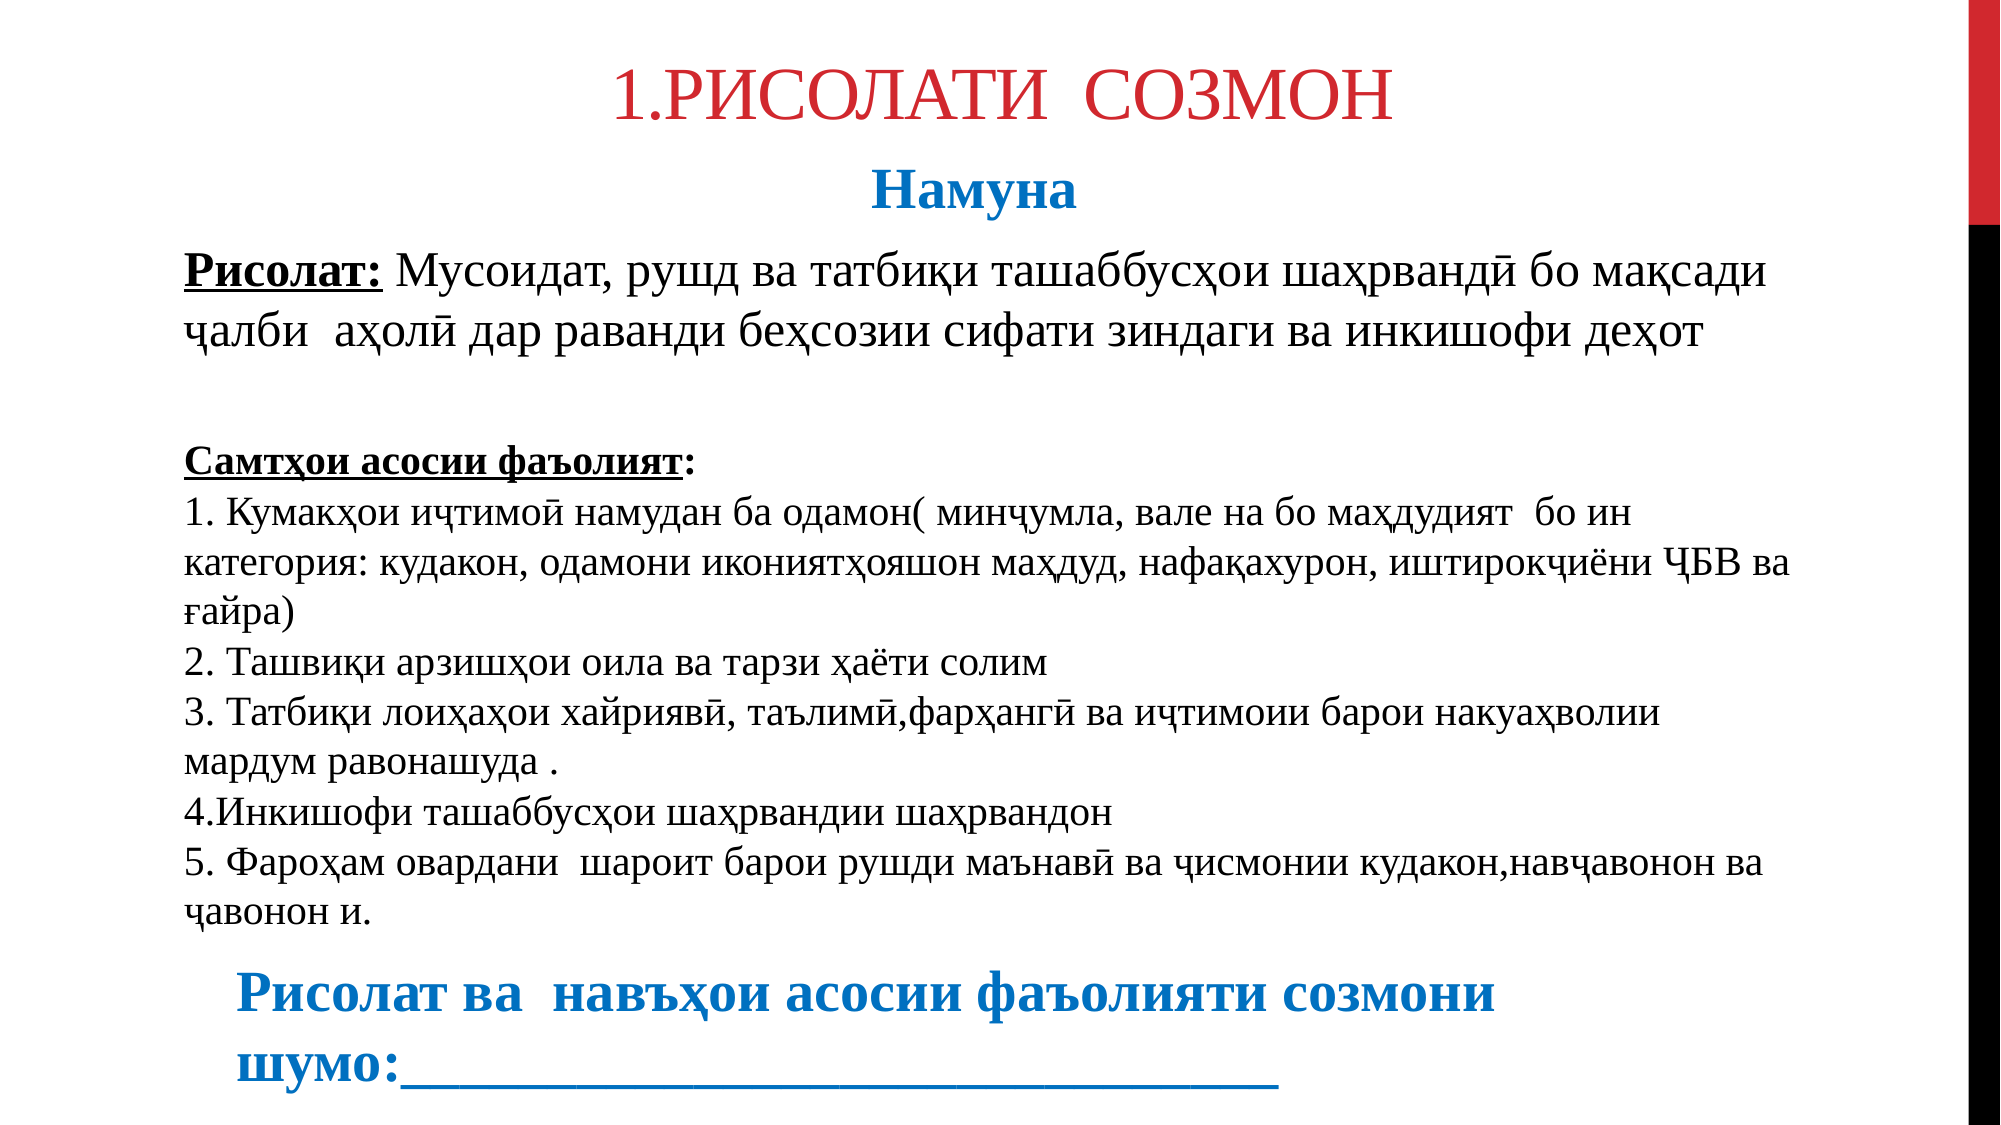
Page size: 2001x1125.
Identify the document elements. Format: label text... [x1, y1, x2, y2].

title 1.Рисолати созмон [99, 24, 1905, 143]
text_box Рисолат: Мусоидат, рушд ва татбиқи ташаббусҳои шаҳрвандӣ бо мақсади ҷалби аҳолӣ дар раванди беҳсозии сифати зиндаги ва инкишофи деҳот [169, 228, 1836, 364]
text_box Рисолат ва навъҳои асосии фаъолияти созмони шумо:______________________________ [221, 945, 1921, 1101]
text_box Самтҳои асосии фаъолият: 1. Кумакҳои иҷтимоӣ намудан ба одамон( минҷумла, вале на бо маҳдудият бо ин категория: кудакон, одамони икониятҳояшон маҳдуд, нафақахурон, иштирокҷиёни ҶБВ ва ғайра) 2. Ташвиқи арзишҳои оила ва тарзи ҳаёти солим 3. Татбиқи лоиҳаҳои хайриявӣ, таълимӣ,фарҳангӣ ва иҷтимоии барои накуаҳволии мардум равонашуда . 4.Инкишофи ташаббусҳои шаҳрвандии шаҳрвандон 5. Фароҳам овардани шароит барои рушди маънавӣ ва ҷисмонии кудакон,навҷавонон ва ҷавонон и. [169, 425, 1815, 941]
text_box Намуна [857, 143, 1123, 228]
